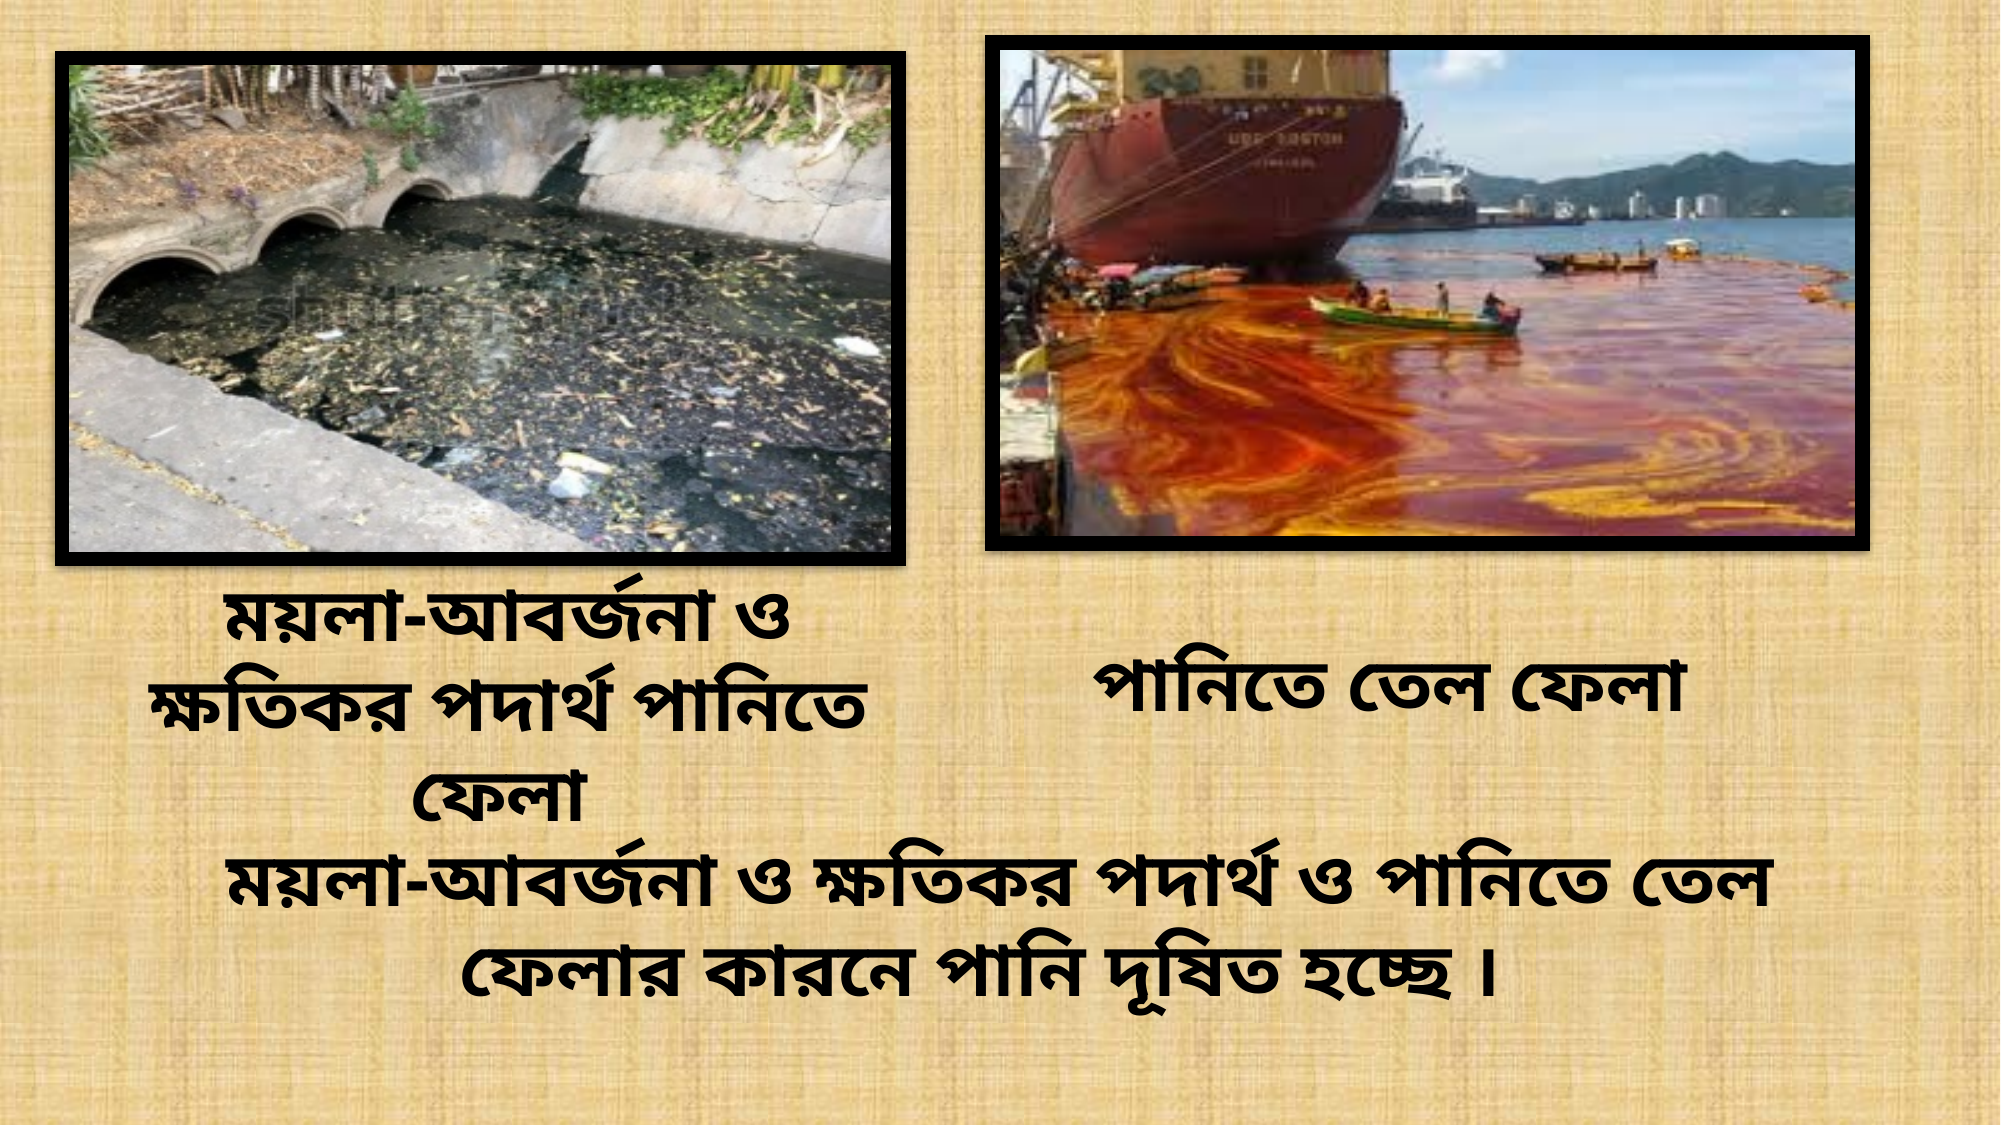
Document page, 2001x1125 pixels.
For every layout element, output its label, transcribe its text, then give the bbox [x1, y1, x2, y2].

text_box ময়লা-আবর্জনা ও ক্ষতিকর পদার্থ পানিতে ফেলা [46, 604, 971, 798]
text_box ময়লা-আবর্জনা ও ক্ষতিকর পদার্থ ও পানিতে তেল ফেলার কারনে পানি দূষিত হচ্ছে । [168, 826, 1832, 1017]
text_box পানিতে তেল ফেলা [967, 588, 1851, 776]
picture [0, 0, 2001, 1125]
